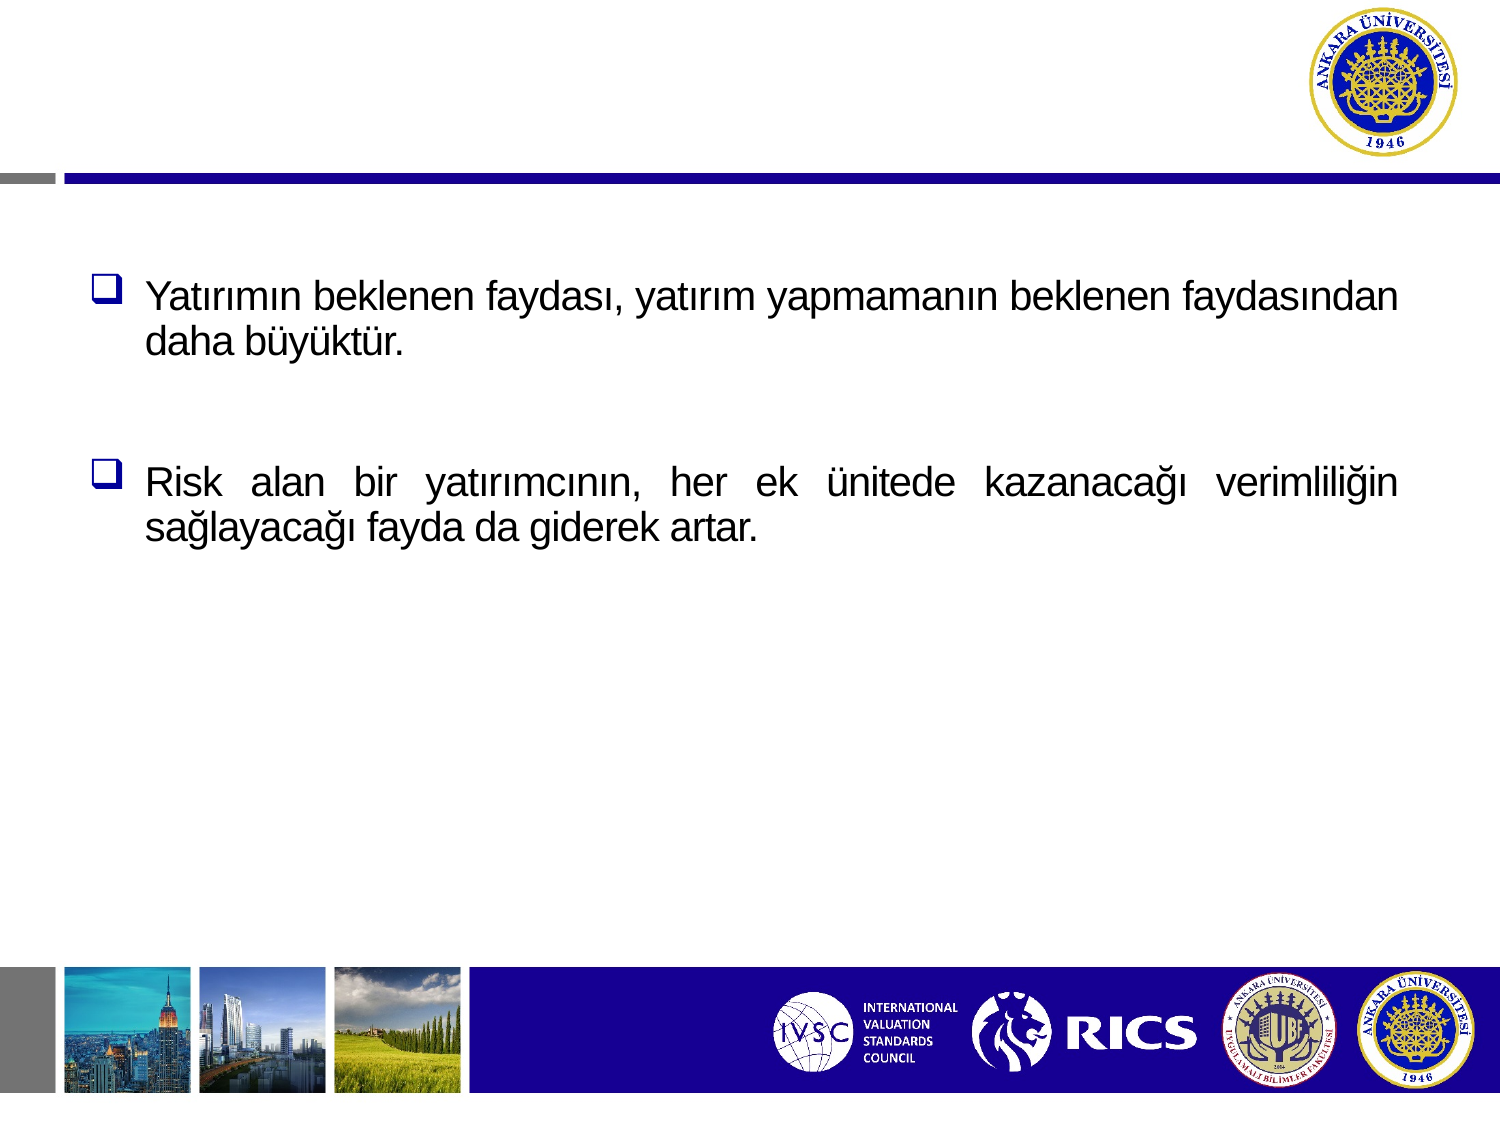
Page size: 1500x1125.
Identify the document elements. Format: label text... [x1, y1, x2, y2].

picture [0, 0, 1500, 1125]
list Yatırımın beklenen faydası, yatırım yapmamanın beklenen faydasından daha büyüktür. Risk alan bir yatırımcının, her ek ünitede kazanacağı verimliliğin sağlayacağı fayda da giderek artar. [73, 204, 1413, 584]
